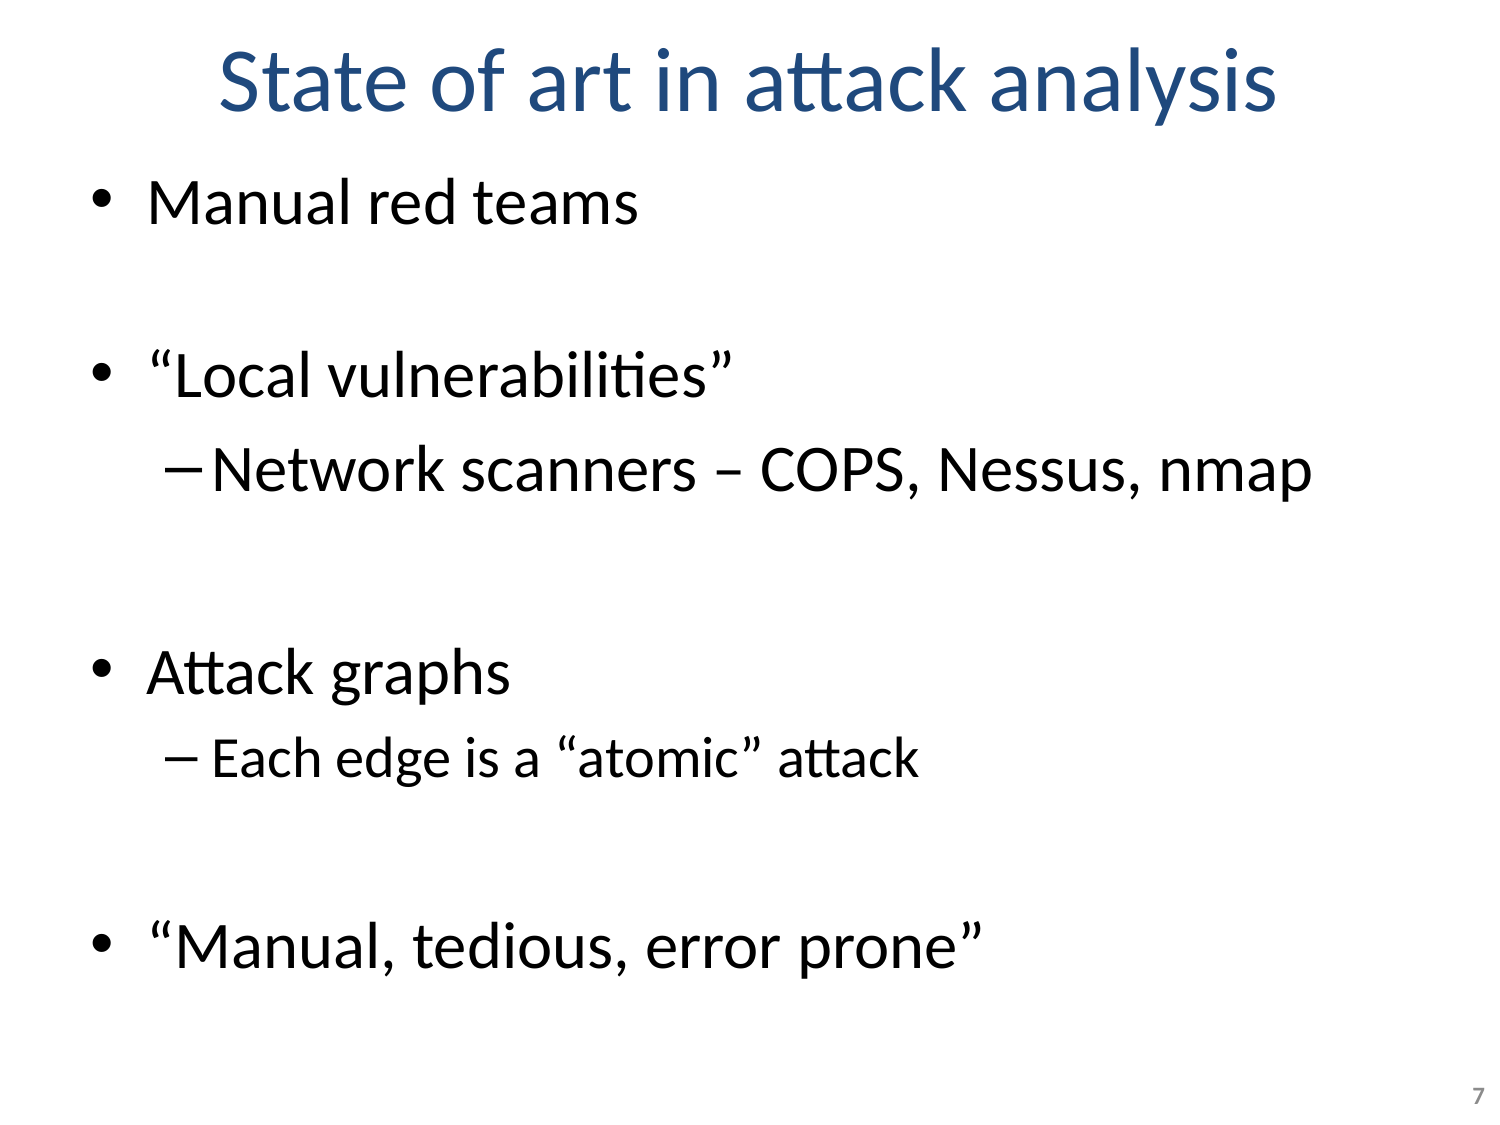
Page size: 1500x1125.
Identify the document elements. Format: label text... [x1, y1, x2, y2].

slide_number 7 [1397, 1065, 1500, 1125]
title State of art in attack analysis [75, 0, 1425, 149]
list Manual red teams “Local vulnerabilities” Network scanners – COPS, Nessus, nmap Attack graphs Each edge is a “atomic” attack “Manual, tedious, error prone” [75, 149, 1425, 1066]
